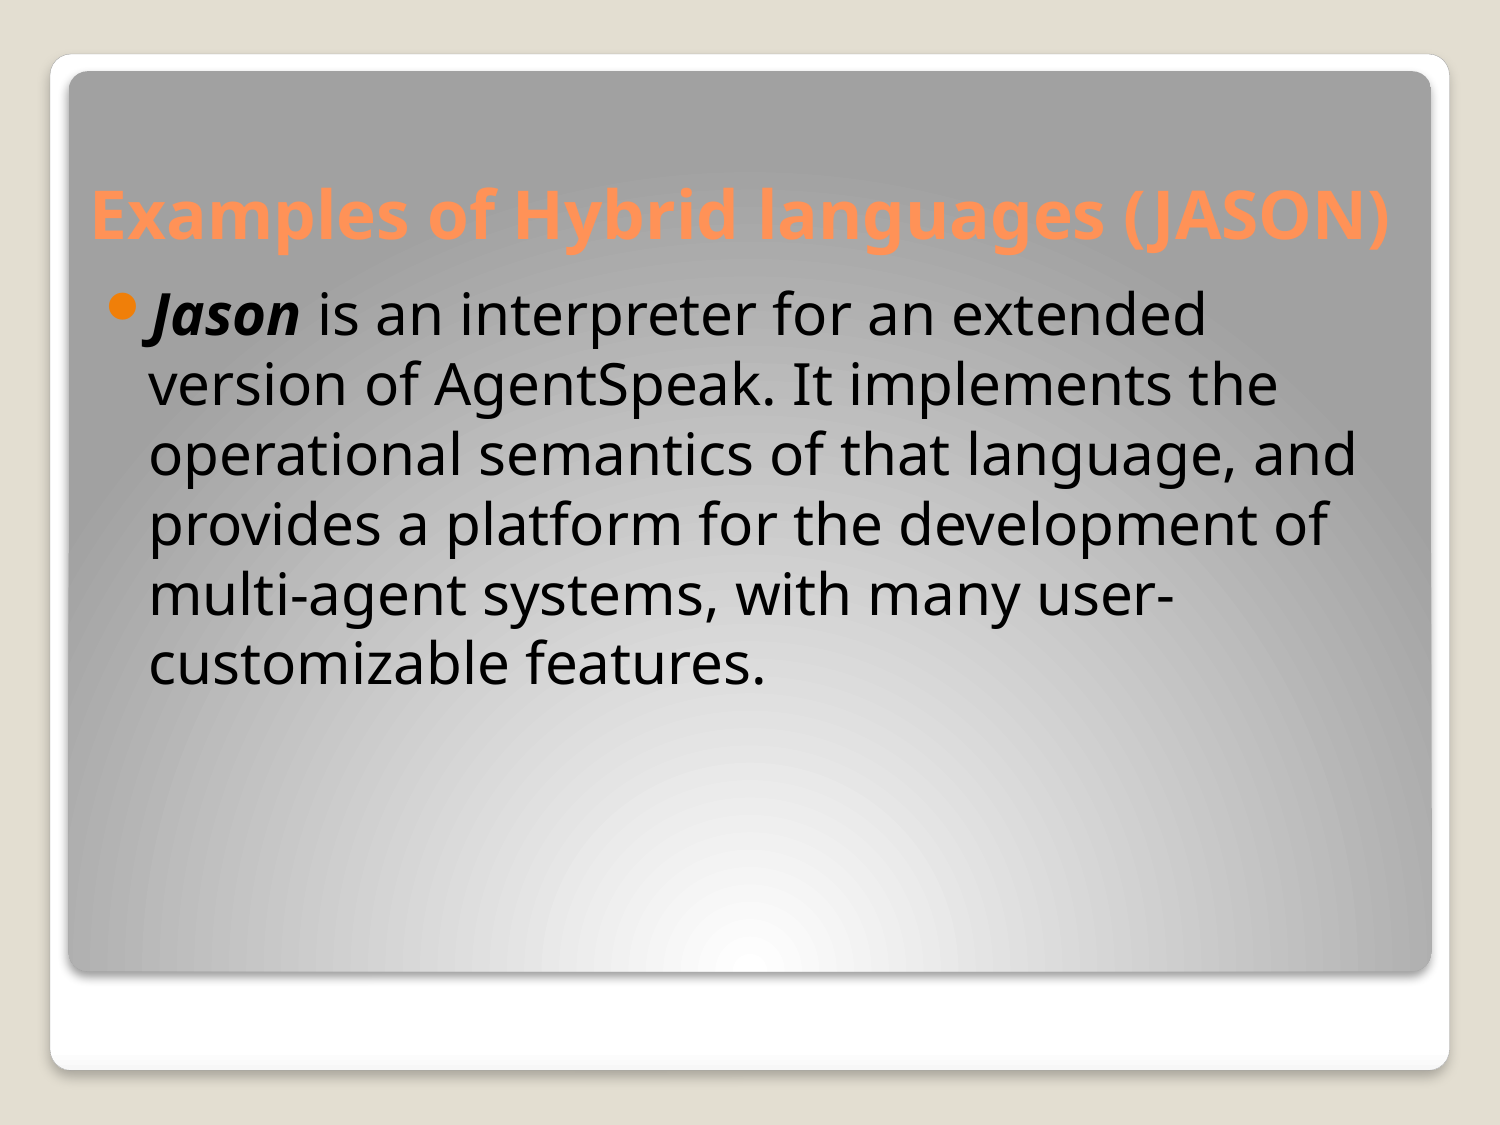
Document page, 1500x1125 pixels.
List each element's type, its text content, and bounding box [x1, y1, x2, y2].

title Examples of Hybrid languages (JASON) [75, 87, 1418, 260]
list Jason is an interpreter for an extended version of AgentSpeak. It implements the operational semantics of that language, and provides a platform for the development of multi-agent systems, with many user-customizable features. [75, 262, 1418, 950]
